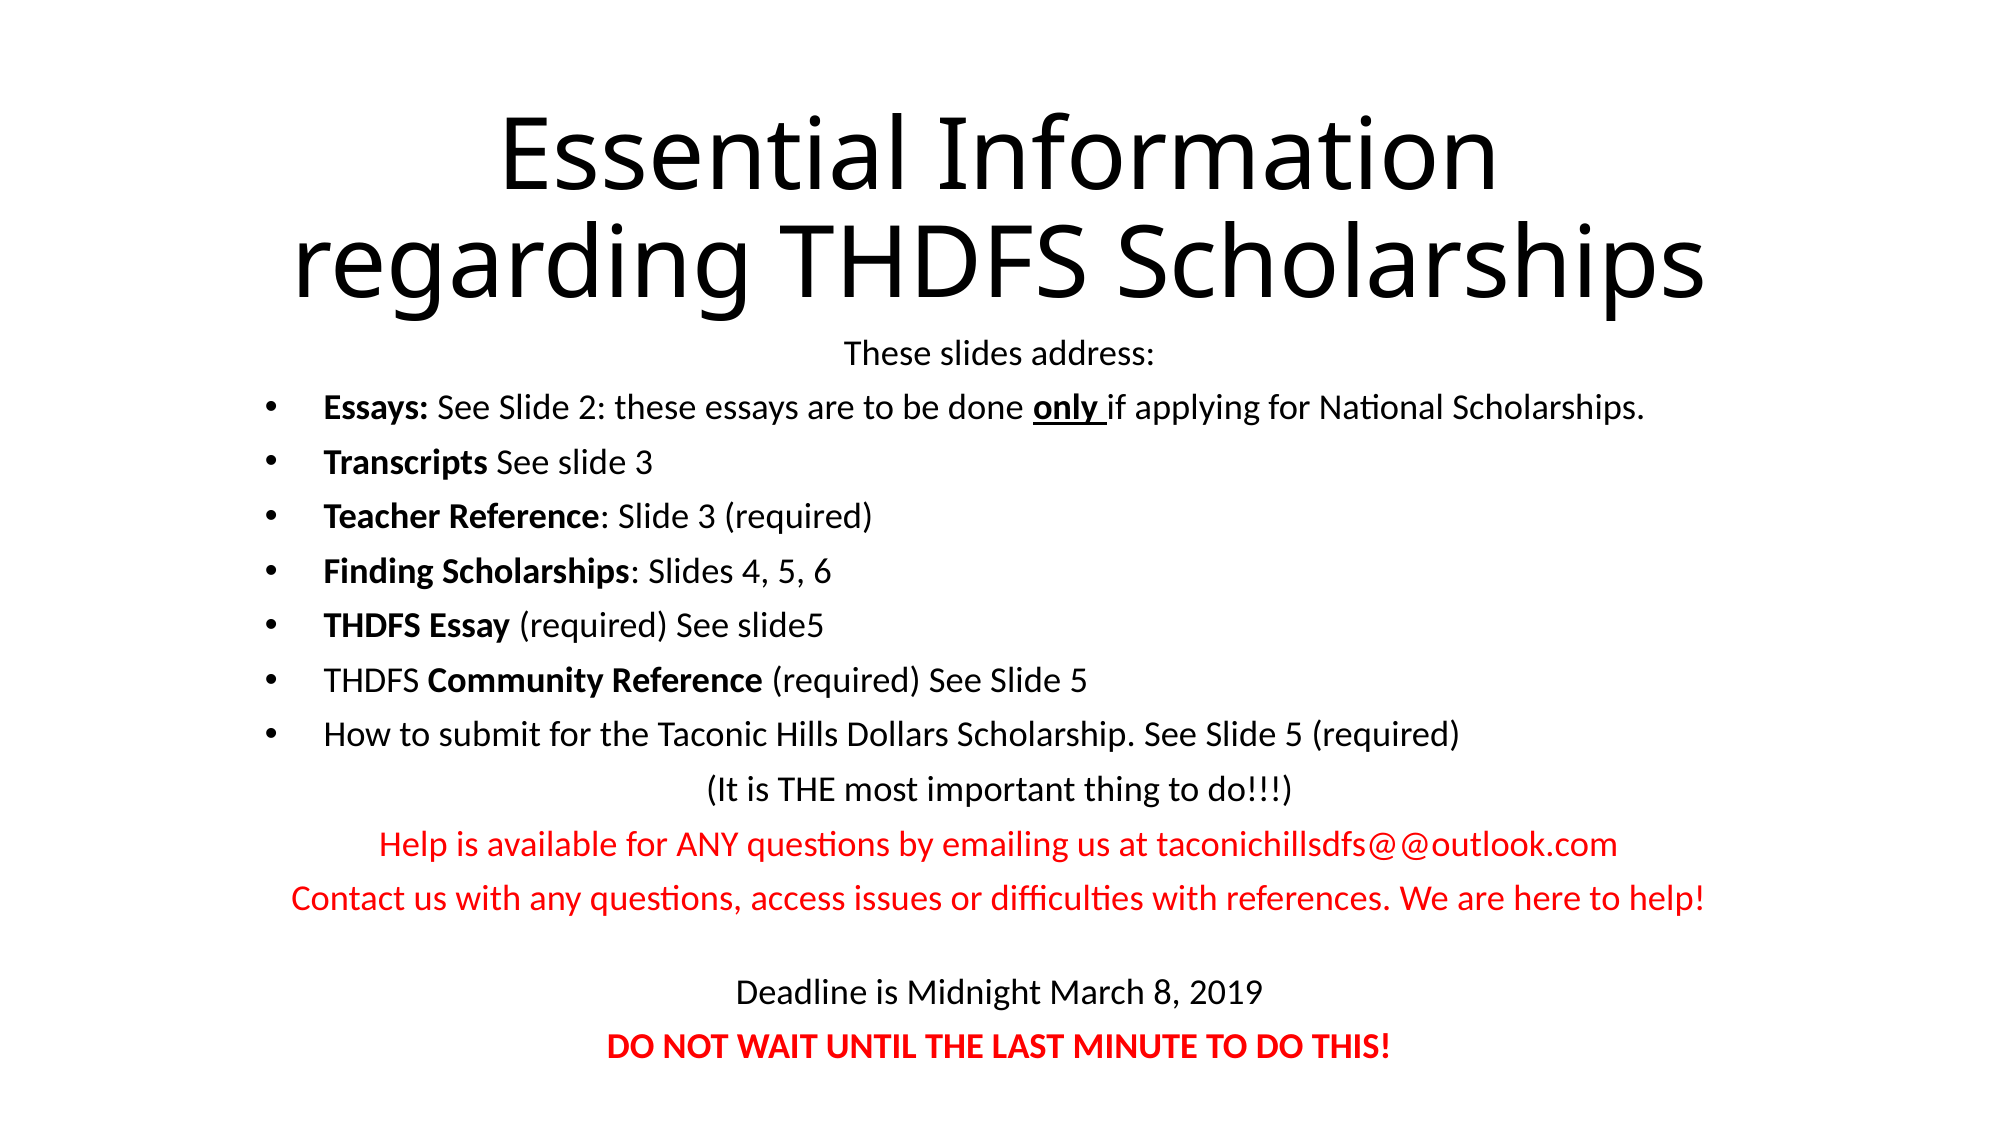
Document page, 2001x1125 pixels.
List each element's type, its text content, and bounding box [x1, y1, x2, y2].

title Essential Information regarding THDFS Scholarships [249, 64, 1750, 326]
subtitle These slides address: Essays: See Slide 2: these essays are to be done only if applying for National Scholarships. Transcripts See slide 3 Teacher Reference: Slide 3 (required) Finding Scholarships: Slides 4, 5, 6 THDFS Essay (required) See slide5 THDFS Community Reference (required) See Slide 5 How to submit for the Taconic Hills Dollars Scholarship. See Slide 5 (required) (It is THE most important thing to do!!!) Help is available for ANY questions by emailing us at taconichillsdfs@@outlook.com Contact us with any questions, access issues or difficulties with references. We are here to help! Deadline is Midnight March 8, 2019 DO NOT WAIT UNTIL THE LAST MINUTE TO DO THIS! [249, 326, 1750, 1084]
